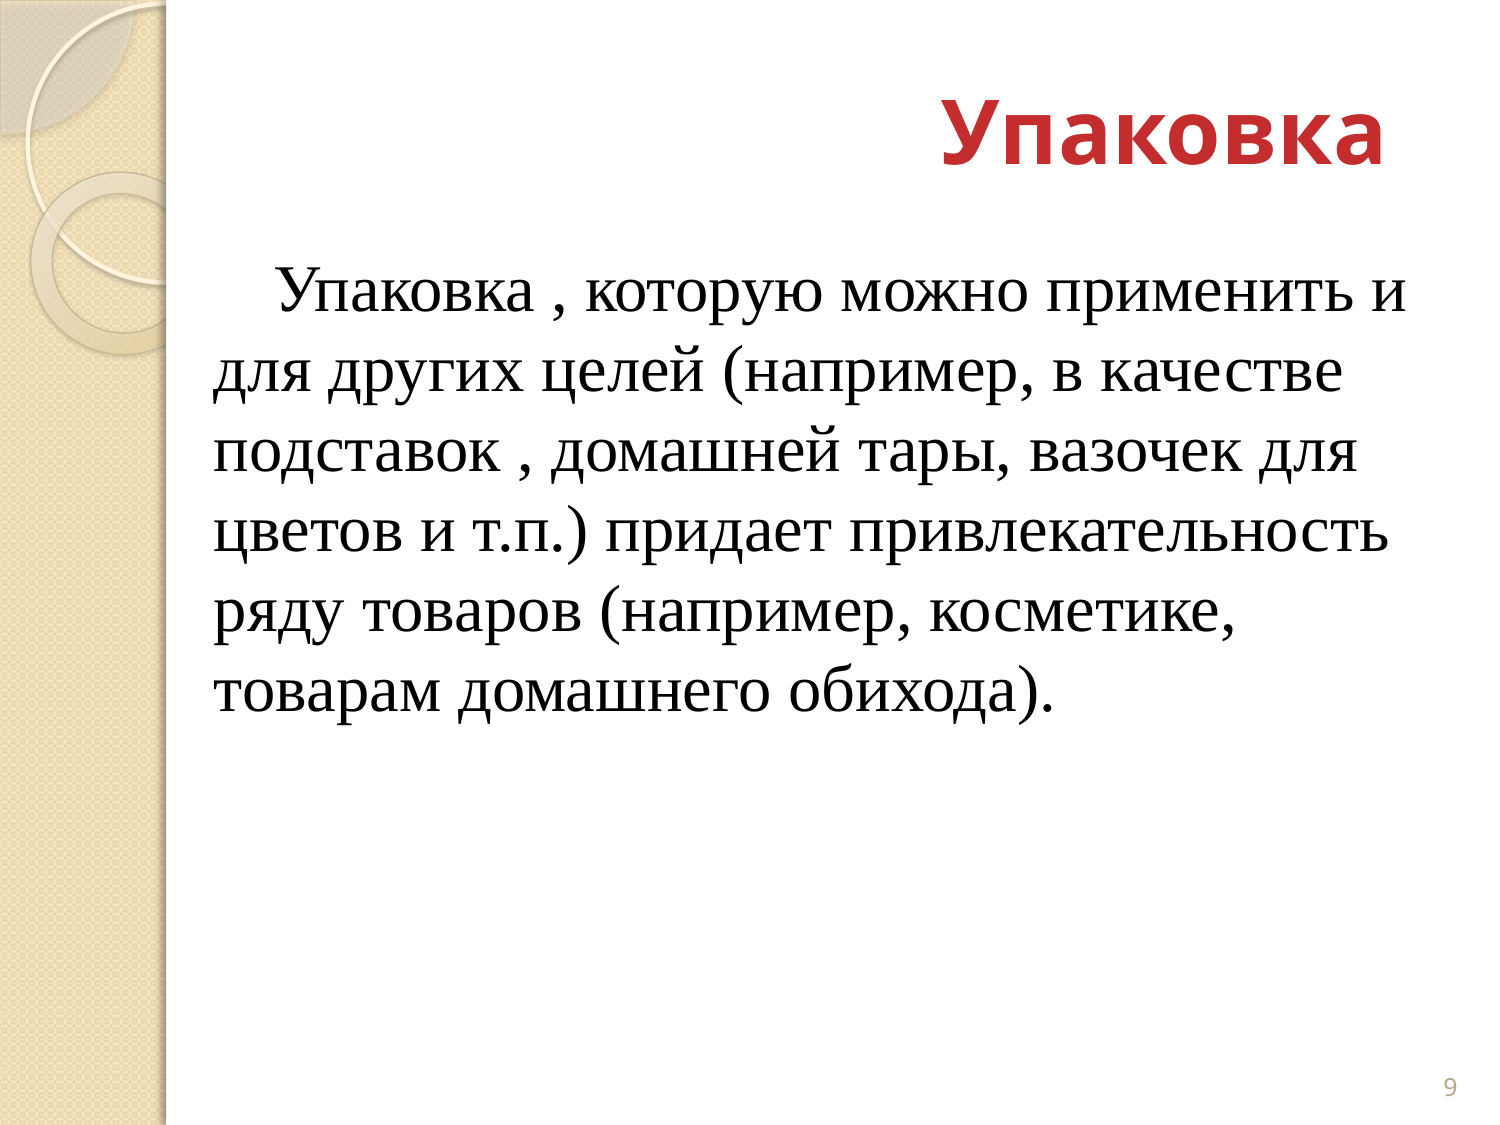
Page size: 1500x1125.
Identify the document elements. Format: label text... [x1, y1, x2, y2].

title Упаковка [199, 25, 1425, 231]
slide_number 9 [1413, 1034, 1488, 1113]
list Упаковка , которую можно применить и для других целей (например, в качестве подставок , домашней тары, вазочек для цветов и т.п.) придает привлекательность ряду товаров (например, косметике, товарам домашнего обихода). [199, 237, 1466, 774]
